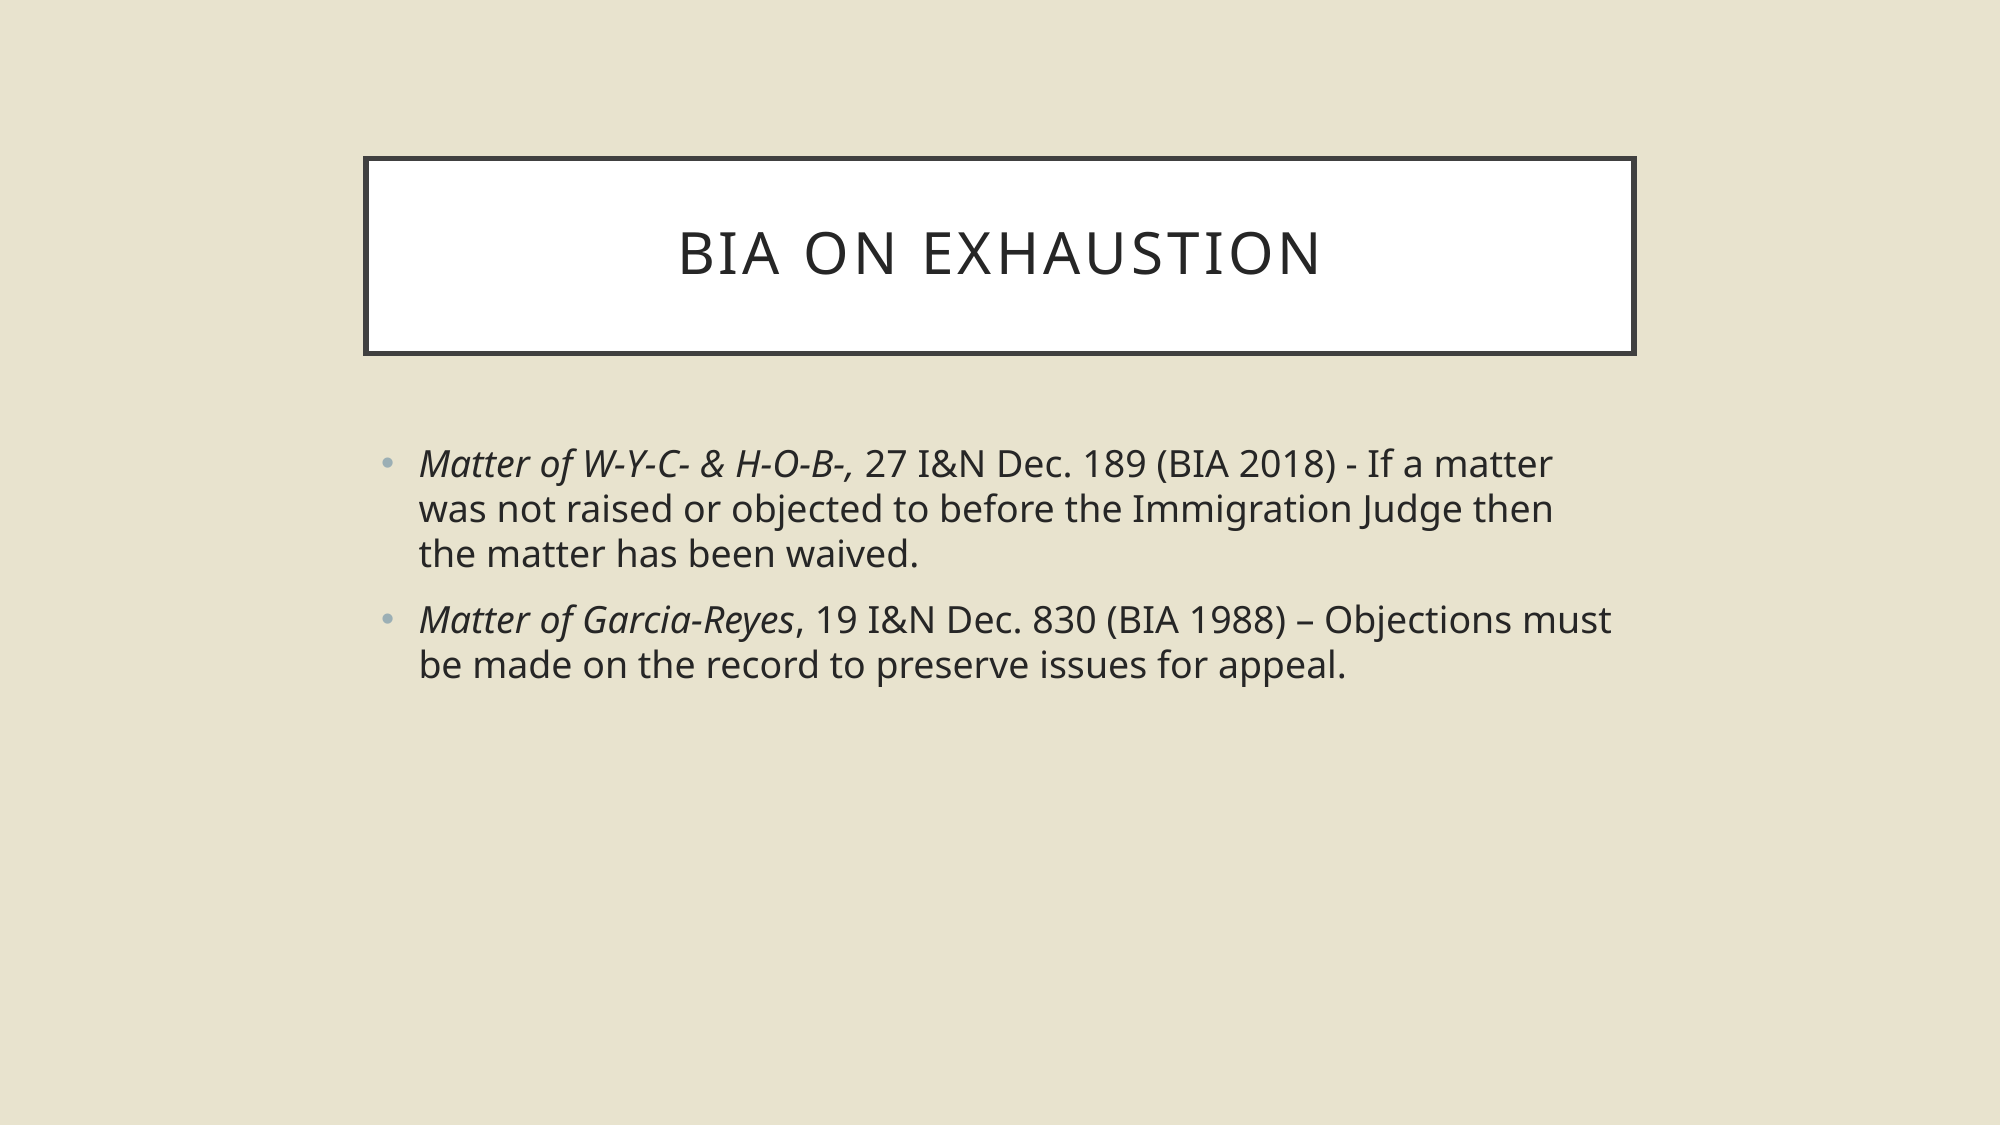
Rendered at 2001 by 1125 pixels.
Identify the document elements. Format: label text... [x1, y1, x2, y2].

title BIA on Exhaustion [363, 156, 1637, 356]
list Matter of W-Y-C- & H-O-B-, 27 I&N Dec. 189 (BIA 2018) - If a matter was not raised or objected to before the Immigration Judge then the matter has been waived. Matter of Garcia-Reyes, 19 I&N Dec. 830 (BIA 1988) – Objections must be made on the record to preserve issues for appeal. [366, 432, 1634, 942]
